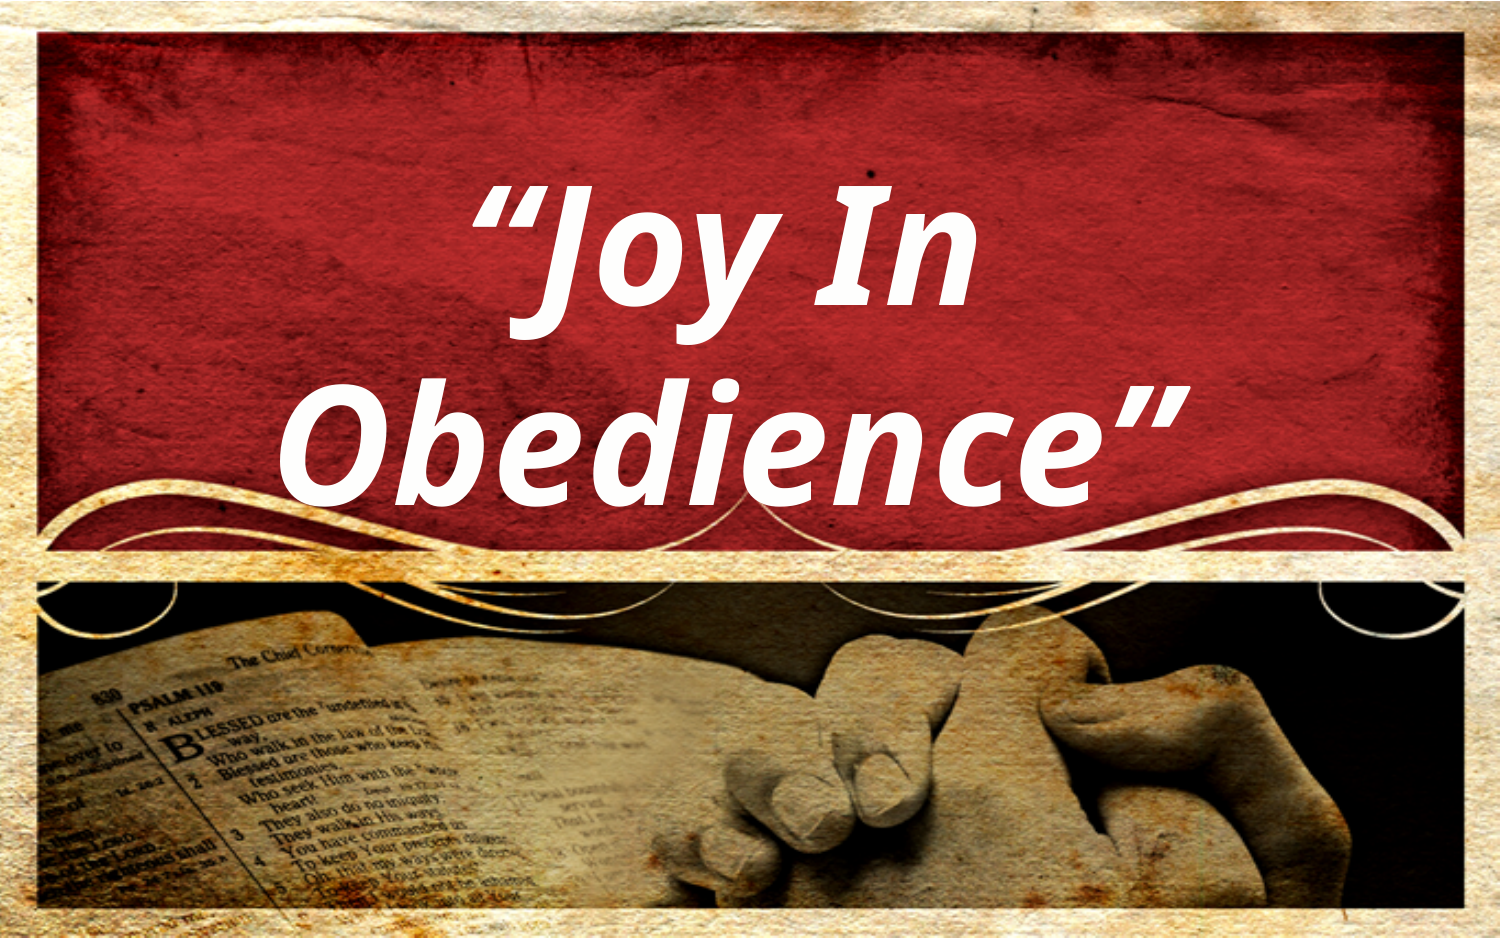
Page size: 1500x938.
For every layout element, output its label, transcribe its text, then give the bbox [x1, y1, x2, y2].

text_box “Joy In Obedience” [0, 131, 1475, 546]
picture [0, 1, 1500, 938]
